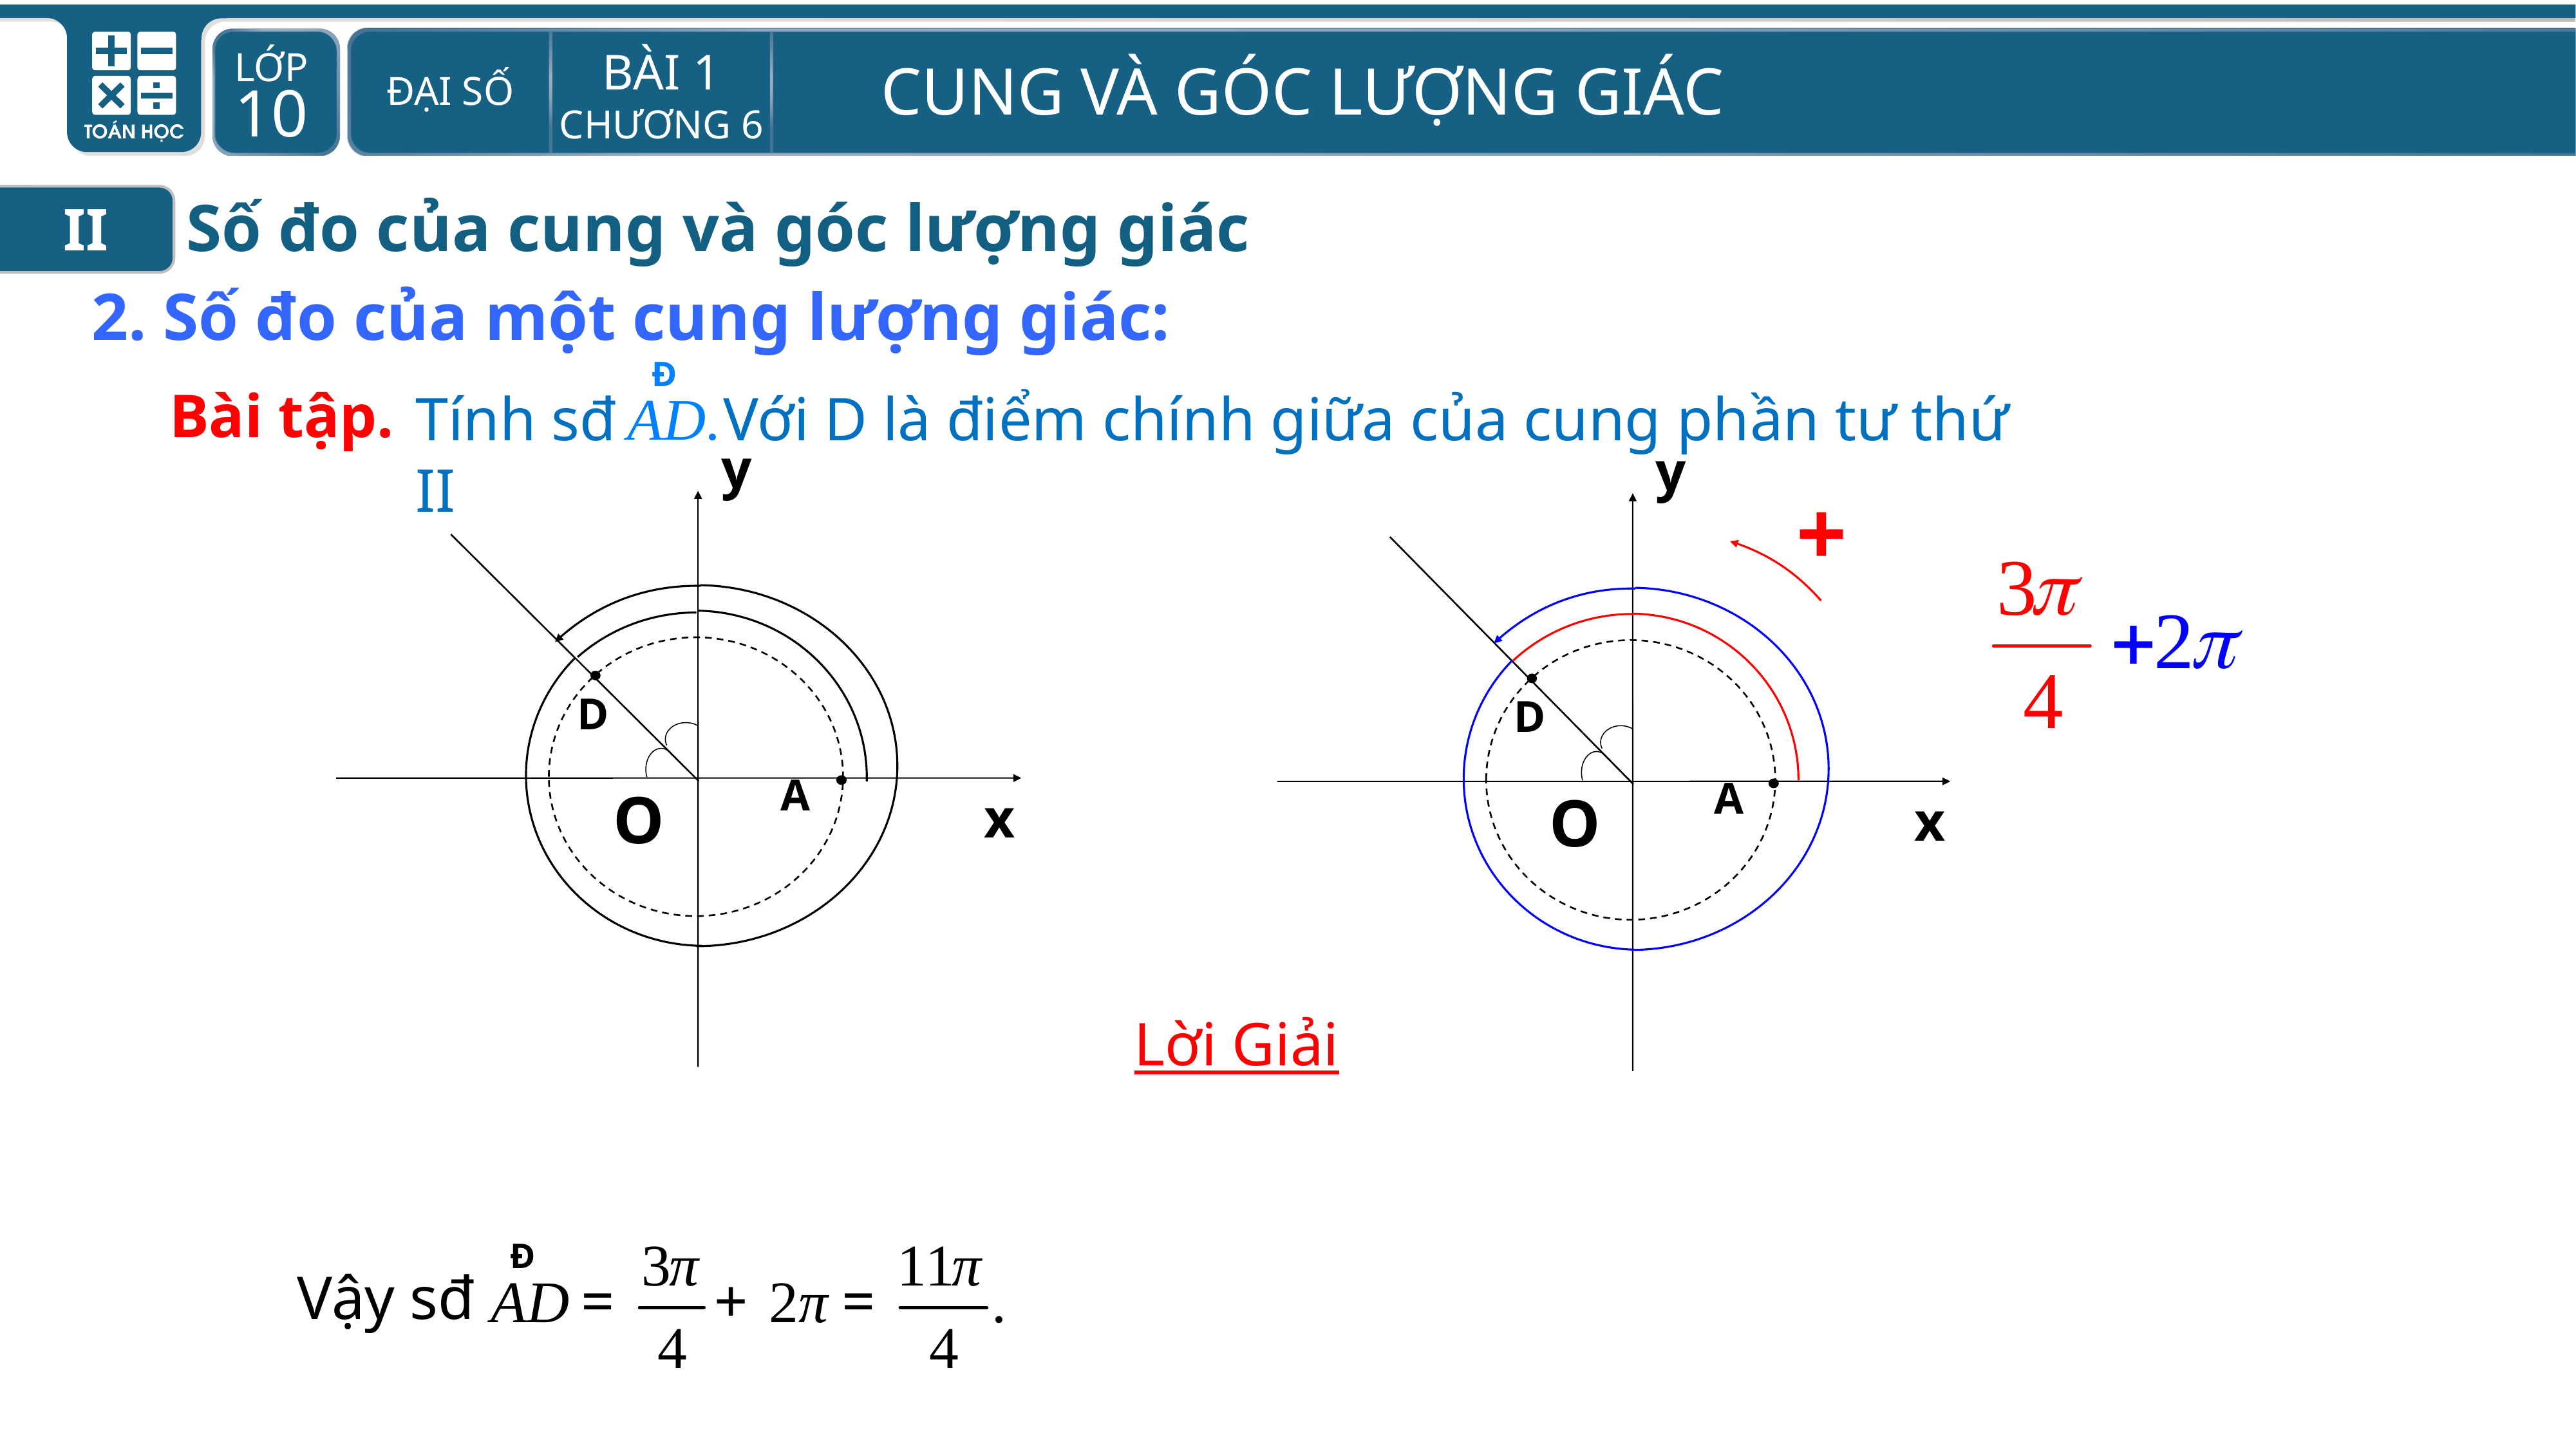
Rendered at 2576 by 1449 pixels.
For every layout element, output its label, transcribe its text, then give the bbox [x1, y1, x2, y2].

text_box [287, 1236, 1006, 1372]
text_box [335, 429, 1094, 1067]
text_box Lời Giải [1125, 1002, 1351, 1083]
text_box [2098, 594, 2259, 689]
text_box Bài tập. [160, 373, 401, 454]
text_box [1980, 538, 2108, 747]
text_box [405, 357, 2071, 459]
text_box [1277, 466, 2022, 1072]
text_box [0, 182, 1606, 366]
